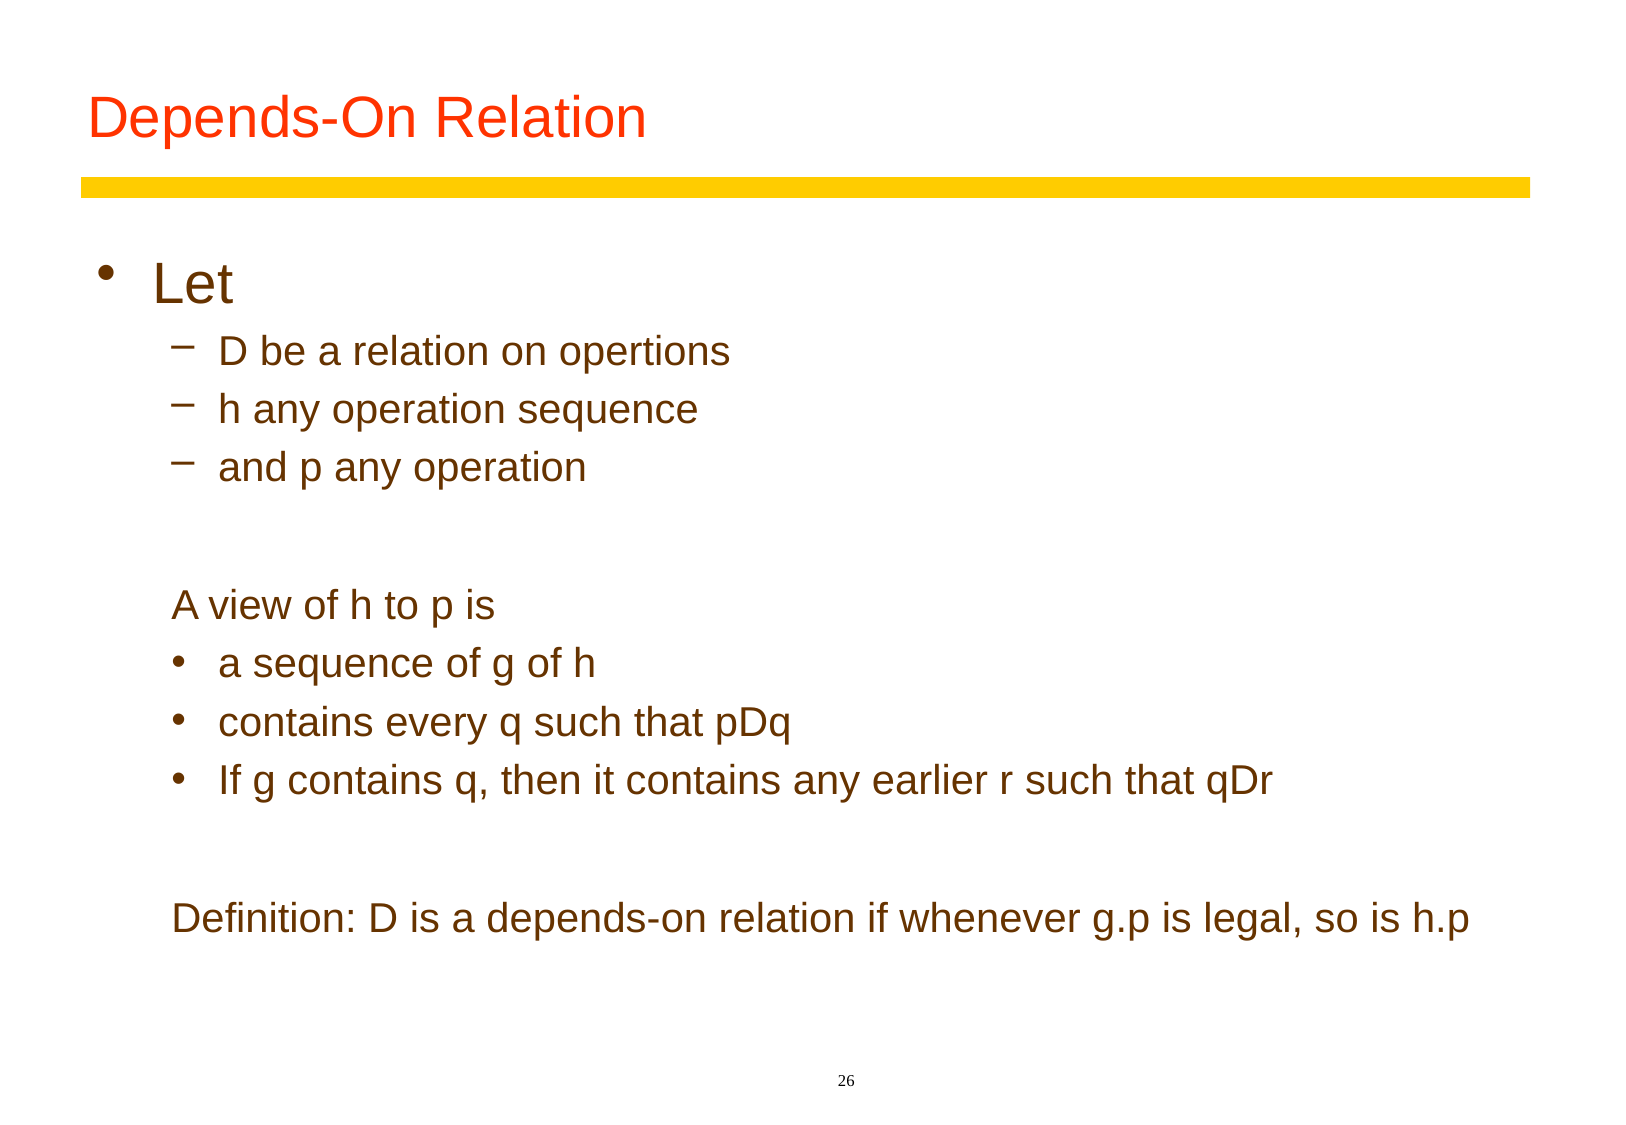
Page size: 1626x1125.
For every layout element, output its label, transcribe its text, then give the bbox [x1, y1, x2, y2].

footer 26 [351, 1049, 1341, 1098]
title Depends-On Relation [71, 37, 1531, 159]
list Let D be a relation on opertions h any operation sequence and p any operation A view of h to p is a sequence of g of h contains every q such that pDq If g contains q, then it contains any earlier r such that qDr Definition: D is a depends-on relation if whenever g.p is legal, so is h.p [80, 237, 1535, 1026]
